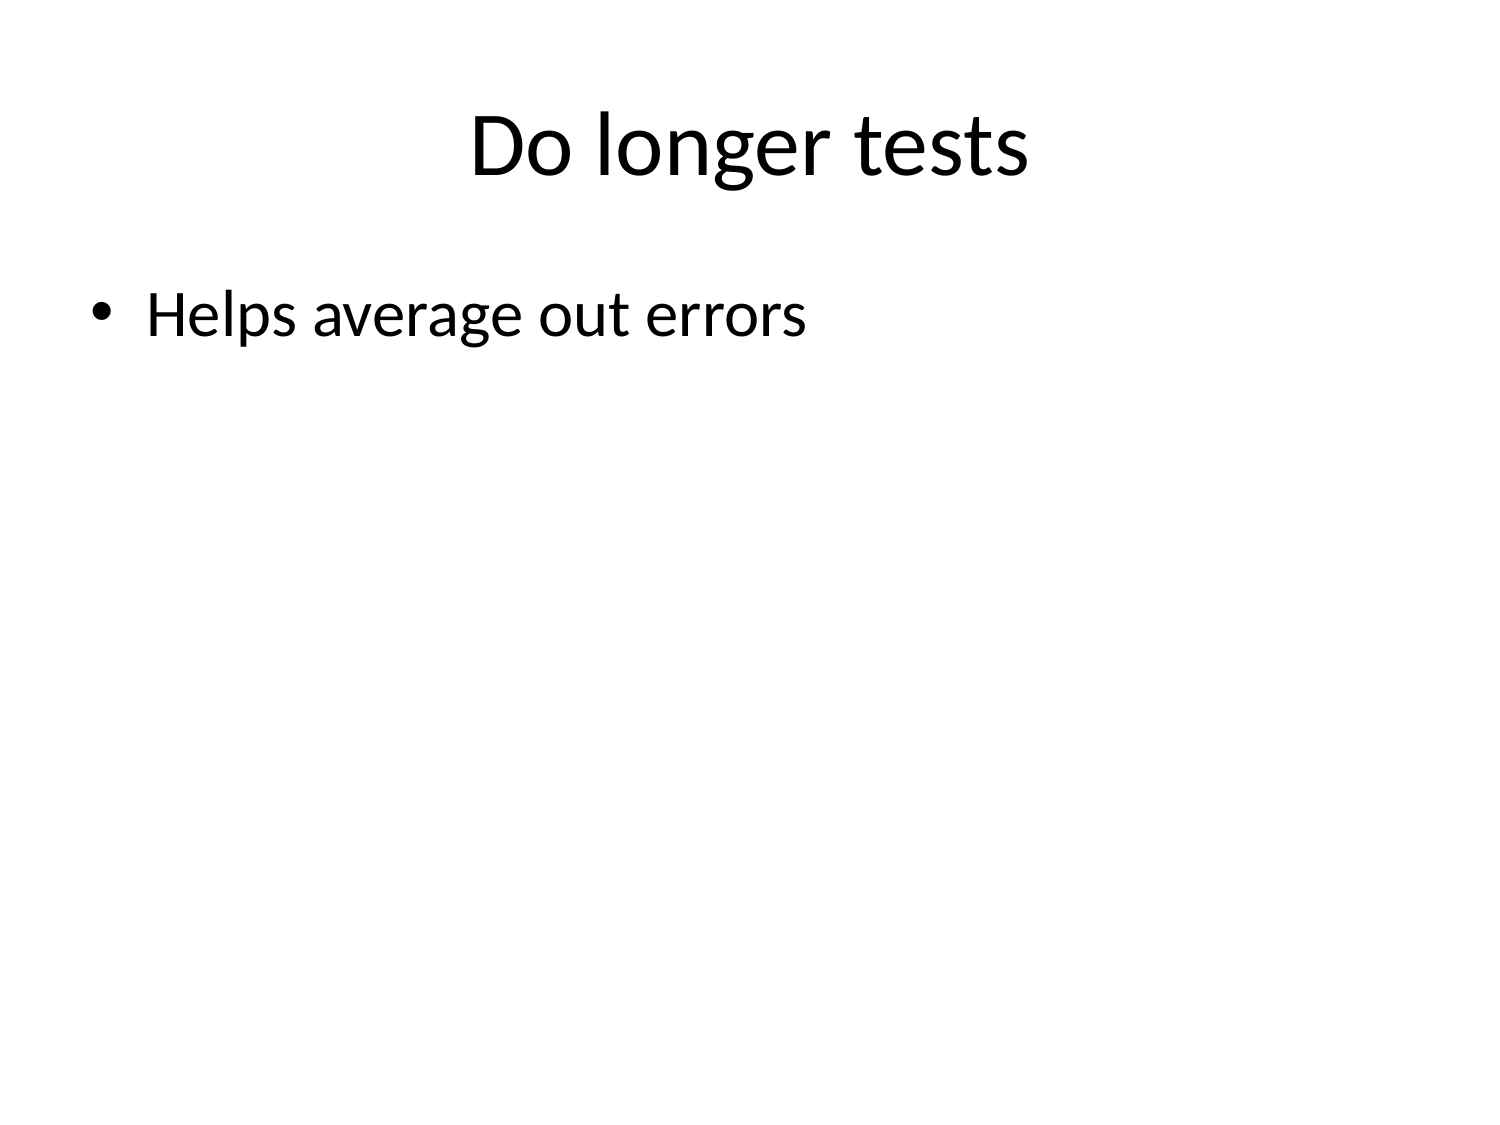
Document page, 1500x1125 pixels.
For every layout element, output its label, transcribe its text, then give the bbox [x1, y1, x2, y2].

title Do longer tests [75, 45, 1425, 233]
list Helps average out errors [75, 262, 1425, 1005]
